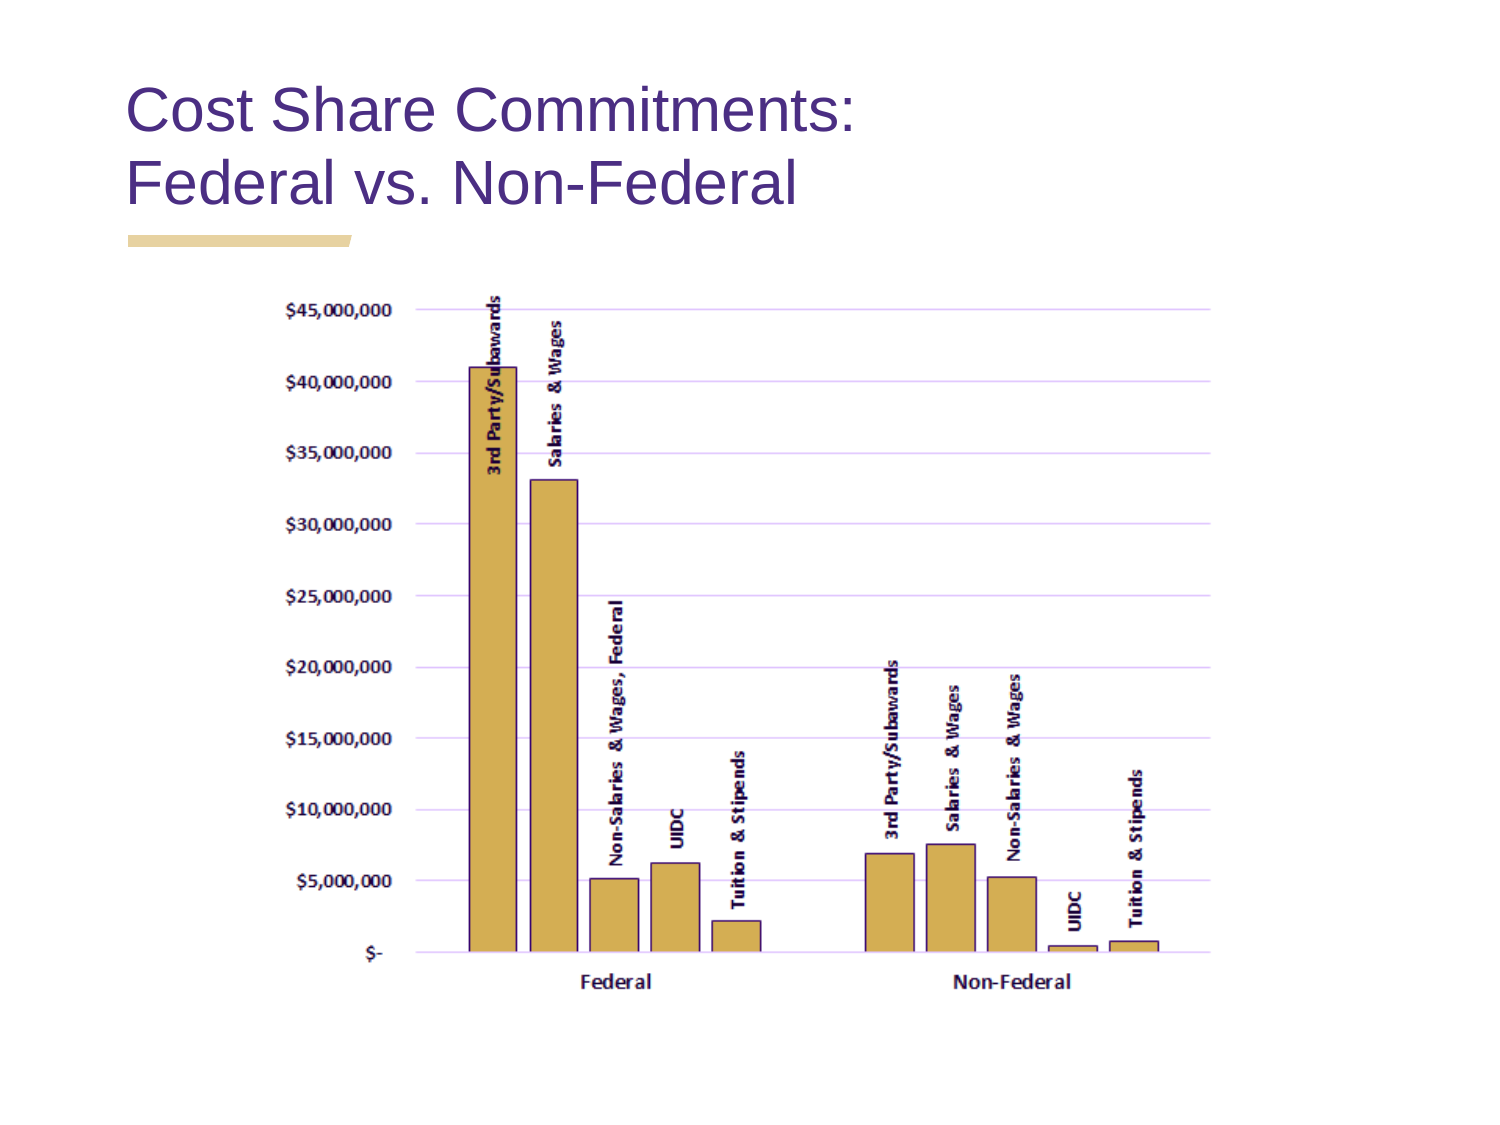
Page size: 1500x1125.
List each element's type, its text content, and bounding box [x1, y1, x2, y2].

picture [128, 235, 352, 247]
list Cost Share Commitments: Federal vs. Non-Federal [110, 60, 1453, 224]
picture [267, 287, 1233, 1009]
